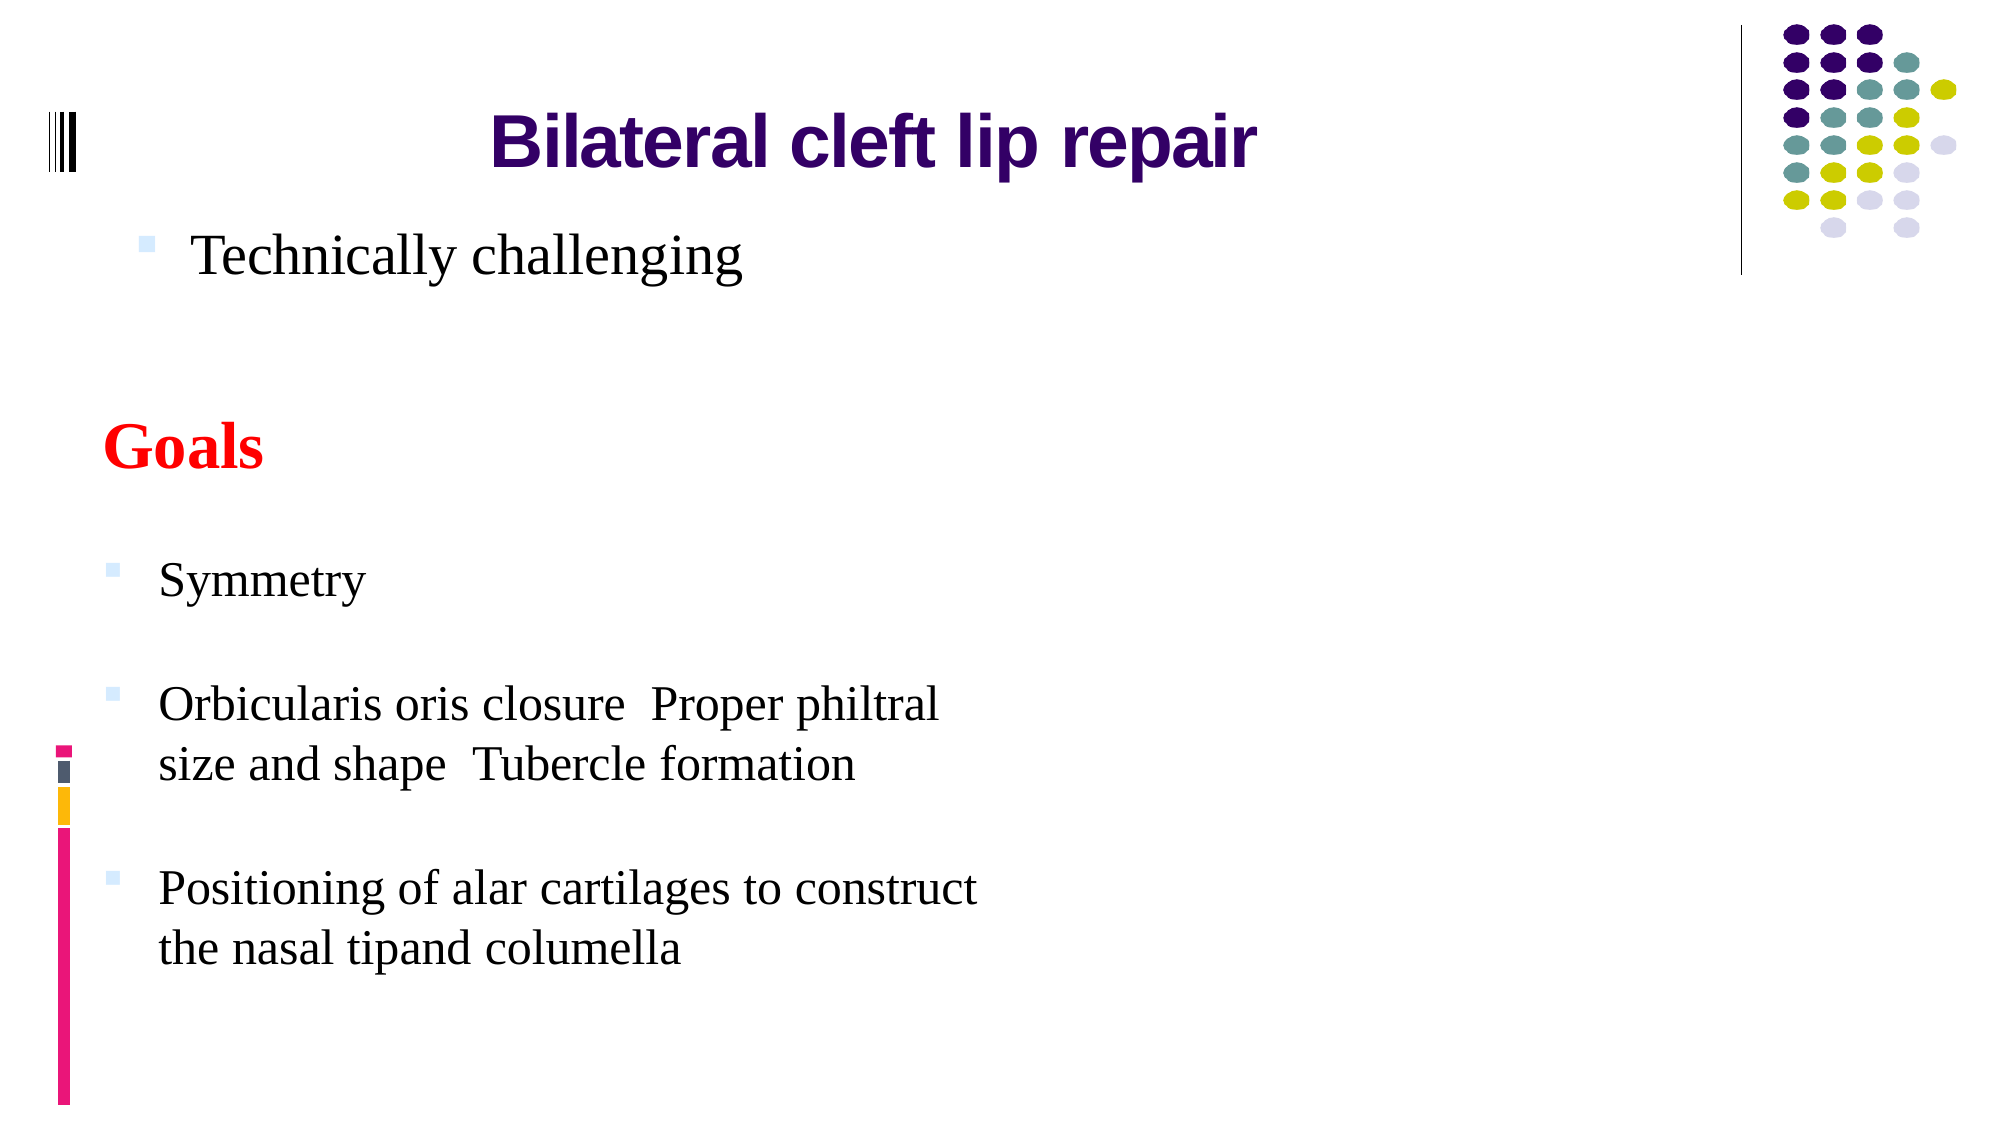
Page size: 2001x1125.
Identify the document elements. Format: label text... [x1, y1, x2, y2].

picture [1856, 79, 1883, 100]
picture [1930, 135, 1957, 155]
picture [1783, 135, 1810, 155]
picture [1893, 135, 1920, 155]
text_box [0, 0, 81, 1125]
text_box Goals Symmetry Orbicularis oris closure Proper philtral size and shape Tubercle formation Positioning of alar cartilages to construct the nasal tipand columella [99, 399, 1888, 975]
title Bilateral cleft lip repair [110, 0, 1636, 191]
picture [1856, 107, 1883, 128]
picture [1820, 24, 1847, 45]
picture [1820, 217, 1847, 238]
picture [1783, 79, 1810, 100]
picture [1893, 52, 1920, 73]
picture [1820, 135, 1847, 155]
picture [1783, 52, 1810, 73]
picture [1893, 190, 1920, 210]
picture [1820, 52, 1847, 73]
picture [1783, 162, 1810, 183]
picture [1783, 24, 1810, 45]
picture [1930, 79, 1957, 100]
text_box [55, 745, 72, 758]
picture [1856, 52, 1883, 73]
picture [1783, 107, 1810, 128]
picture [1856, 162, 1883, 183]
picture [1783, 190, 1810, 210]
text_box Technically challenging [132, 214, 1012, 287]
picture [1856, 135, 1883, 155]
picture [1893, 162, 1920, 183]
picture [1820, 162, 1847, 183]
picture [1893, 107, 1920, 128]
picture [1820, 107, 1847, 128]
picture [1893, 79, 1920, 100]
picture [1893, 217, 1920, 238]
picture [1820, 190, 1847, 210]
picture [1856, 190, 1883, 210]
picture [1856, 24, 1883, 45]
picture [1820, 79, 1847, 100]
